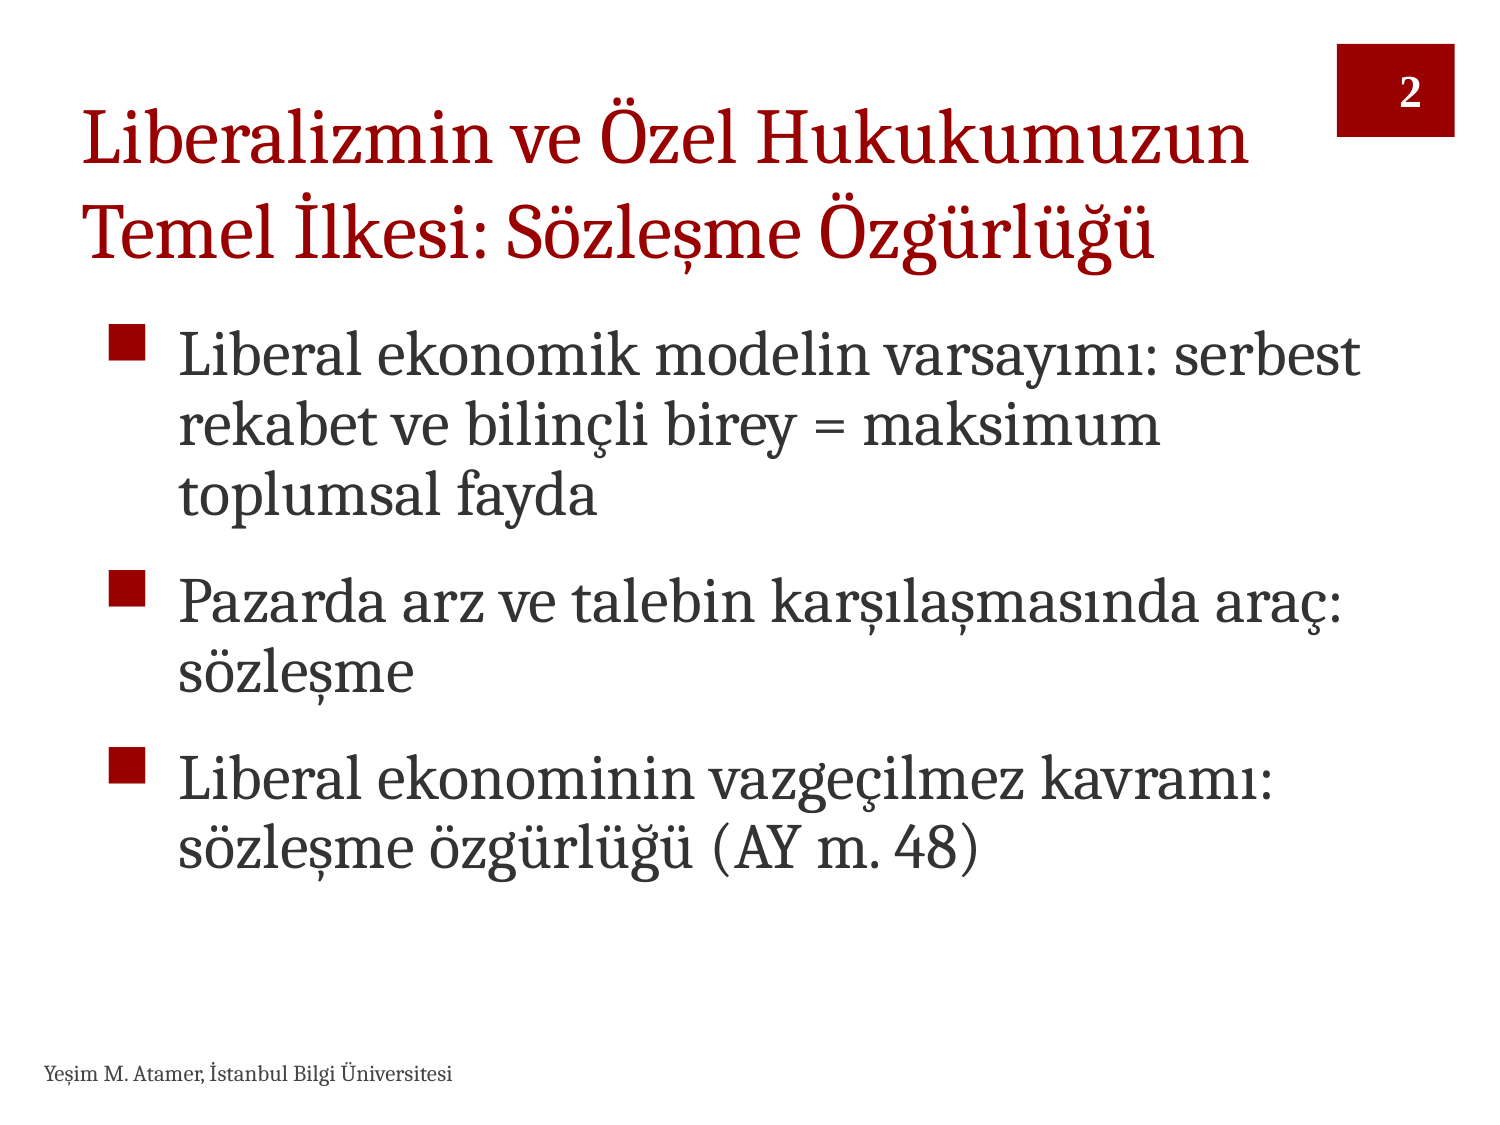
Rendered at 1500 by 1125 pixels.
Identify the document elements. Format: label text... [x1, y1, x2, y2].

list Liberal ekonomik modelin varsayımı: serbest rekabet ve bilinçli birey = maksimum toplumsal fayda Pazarda arz ve talebin karşılaşmasında araç: sözleşme Liberal ekonominin vazgeçilmez kavramı: sözleşme özgürlüğü (AY m. 48) [86, 312, 1420, 977]
slide_number 2 [1354, 59, 1438, 120]
footer Yeşim M. Atamer, İstanbul Bilgi Üniversitesi [28, 1042, 1015, 1103]
title Liberalizmin ve Özel Hukukumuzun Temel İlkesi: Sözleşme Özgürlüğü [66, 31, 1331, 282]
